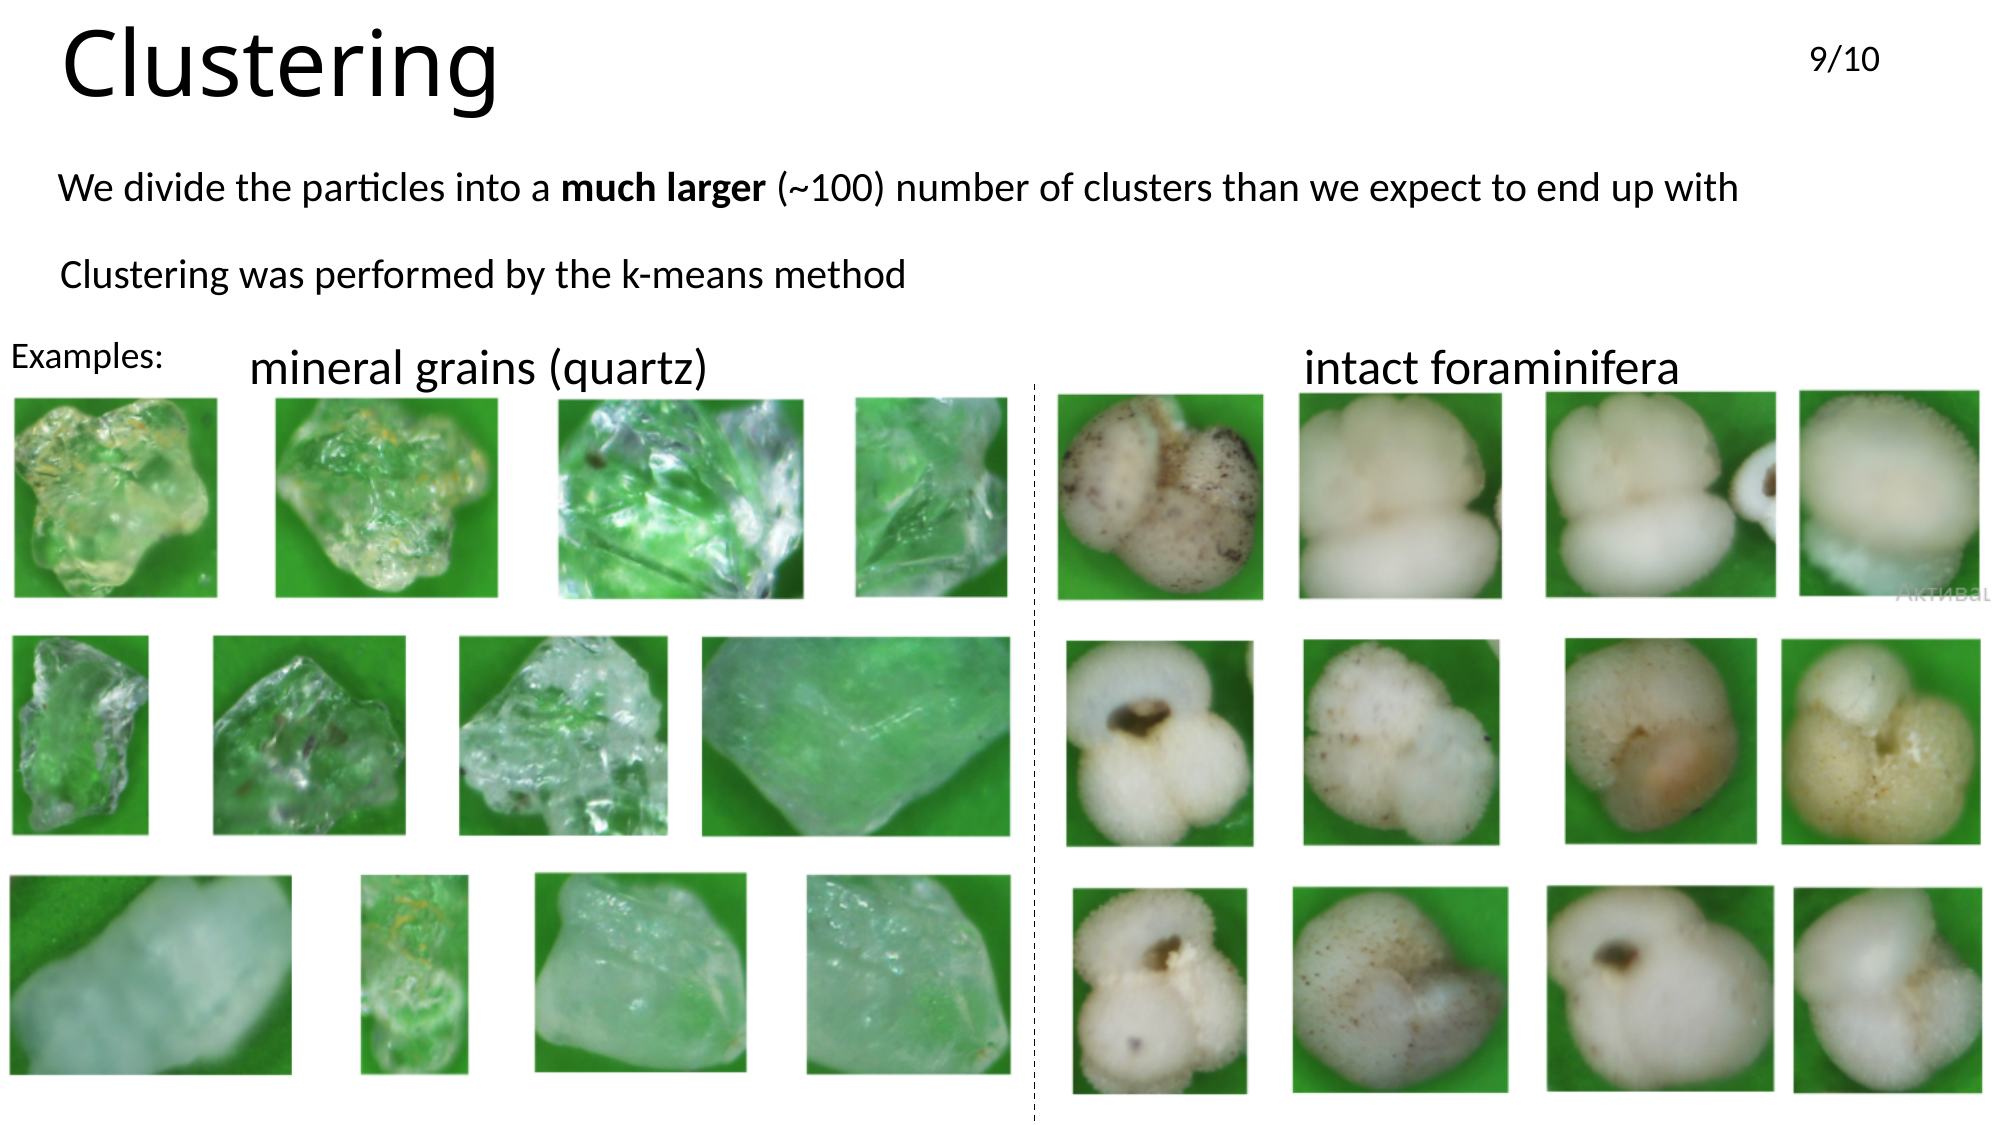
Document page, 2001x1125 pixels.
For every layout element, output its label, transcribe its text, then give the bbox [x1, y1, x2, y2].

title Clustering [45, 0, 1771, 135]
text_box 9/10 [1793, 26, 1899, 87]
picture [0, 395, 1022, 1086]
picture [1053, 383, 2000, 1105]
text_box Сlustering was performed by the k-means method [45, 239, 1100, 305]
text_box We divide the particles into a much larger (~100) number of clusters than we expect to end up with [42, 152, 1846, 217]
text_box Examples: [0, 323, 564, 383]
text_box intact foraminifera [1288, 327, 1919, 383]
text_box mineral grains (quartz) [234, 327, 966, 395]
